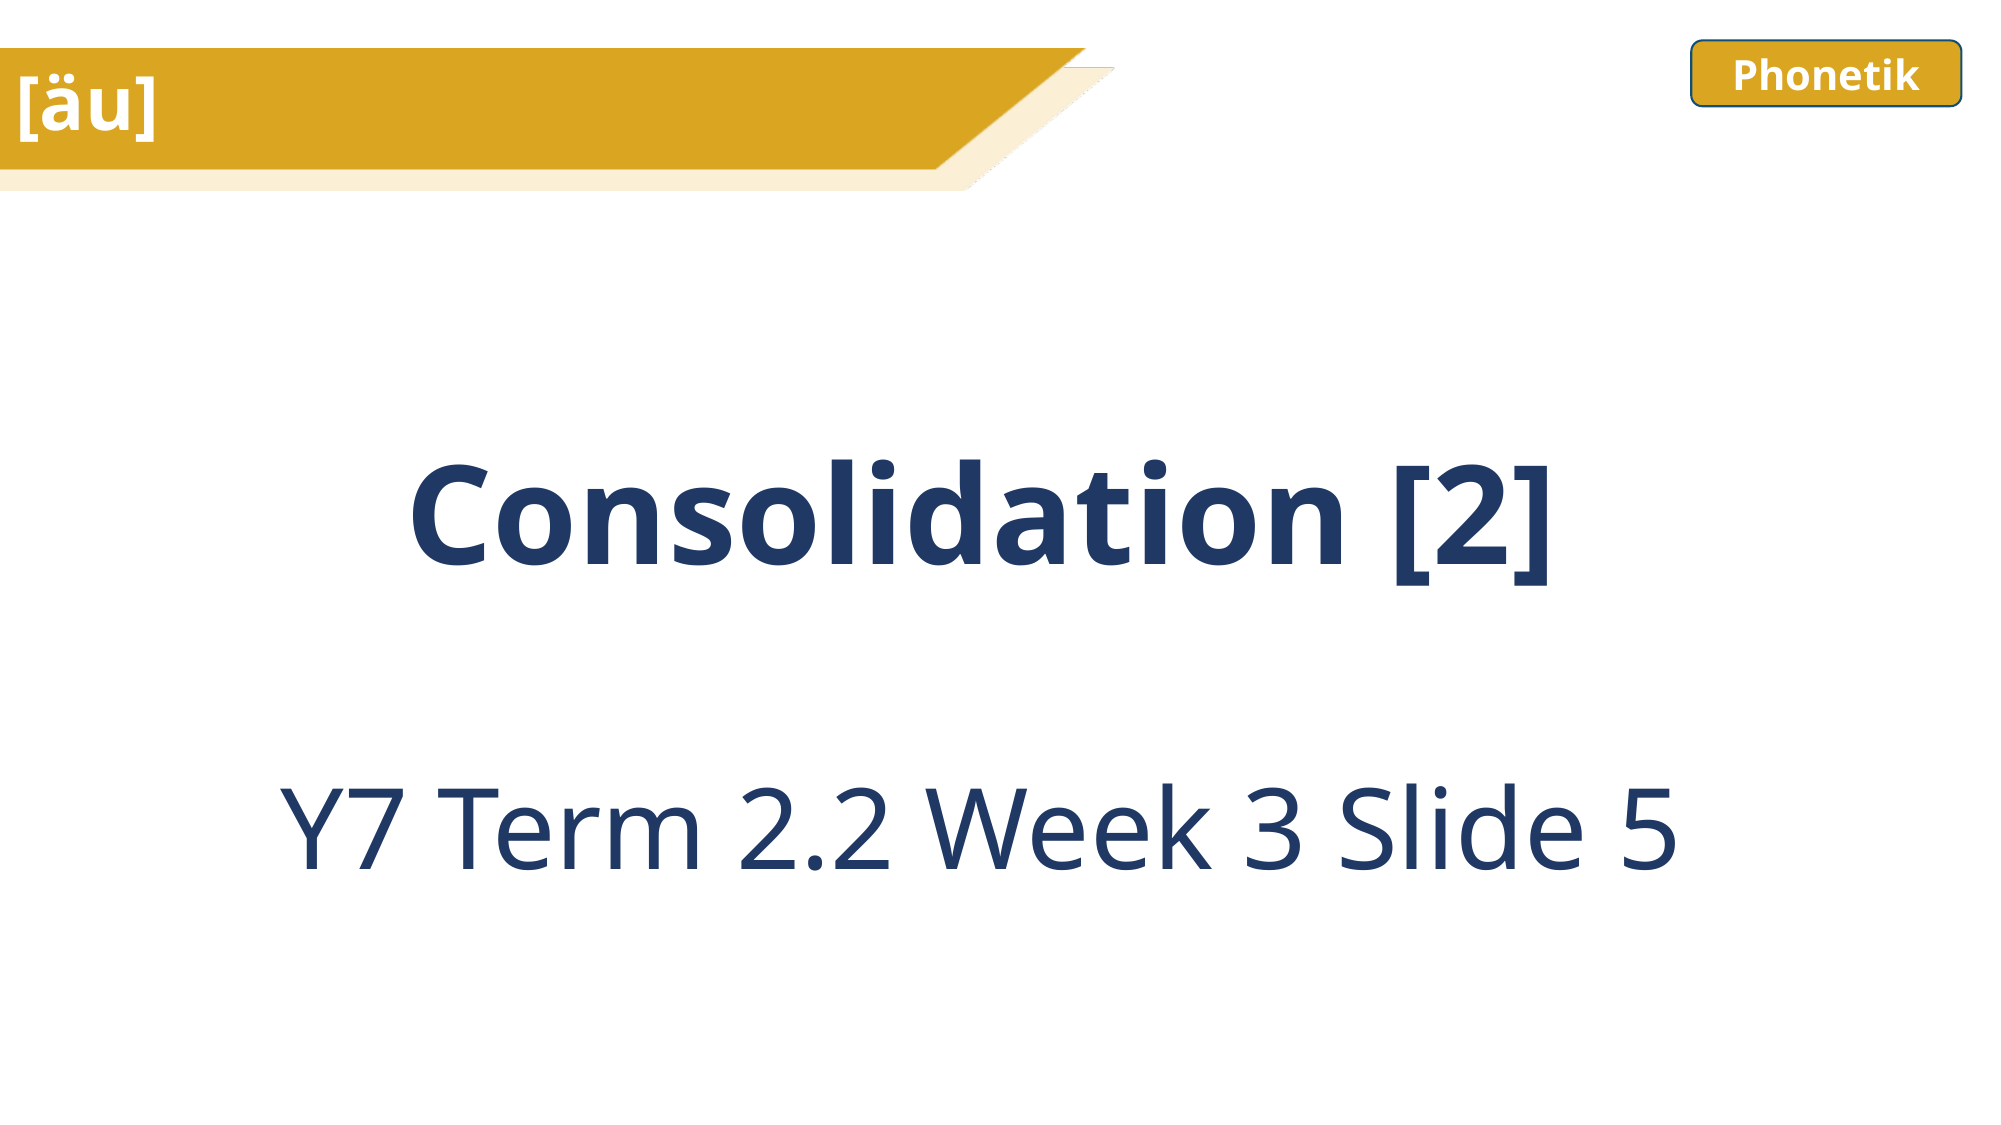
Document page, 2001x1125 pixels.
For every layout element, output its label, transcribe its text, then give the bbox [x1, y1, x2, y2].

text_box Phonetik [1690, 39, 1963, 108]
picture [0, 48, 1117, 191]
text_box Consolidation [2] Y7 Term 2.2 Week 3 Slide 5 [53, 419, 1910, 899]
